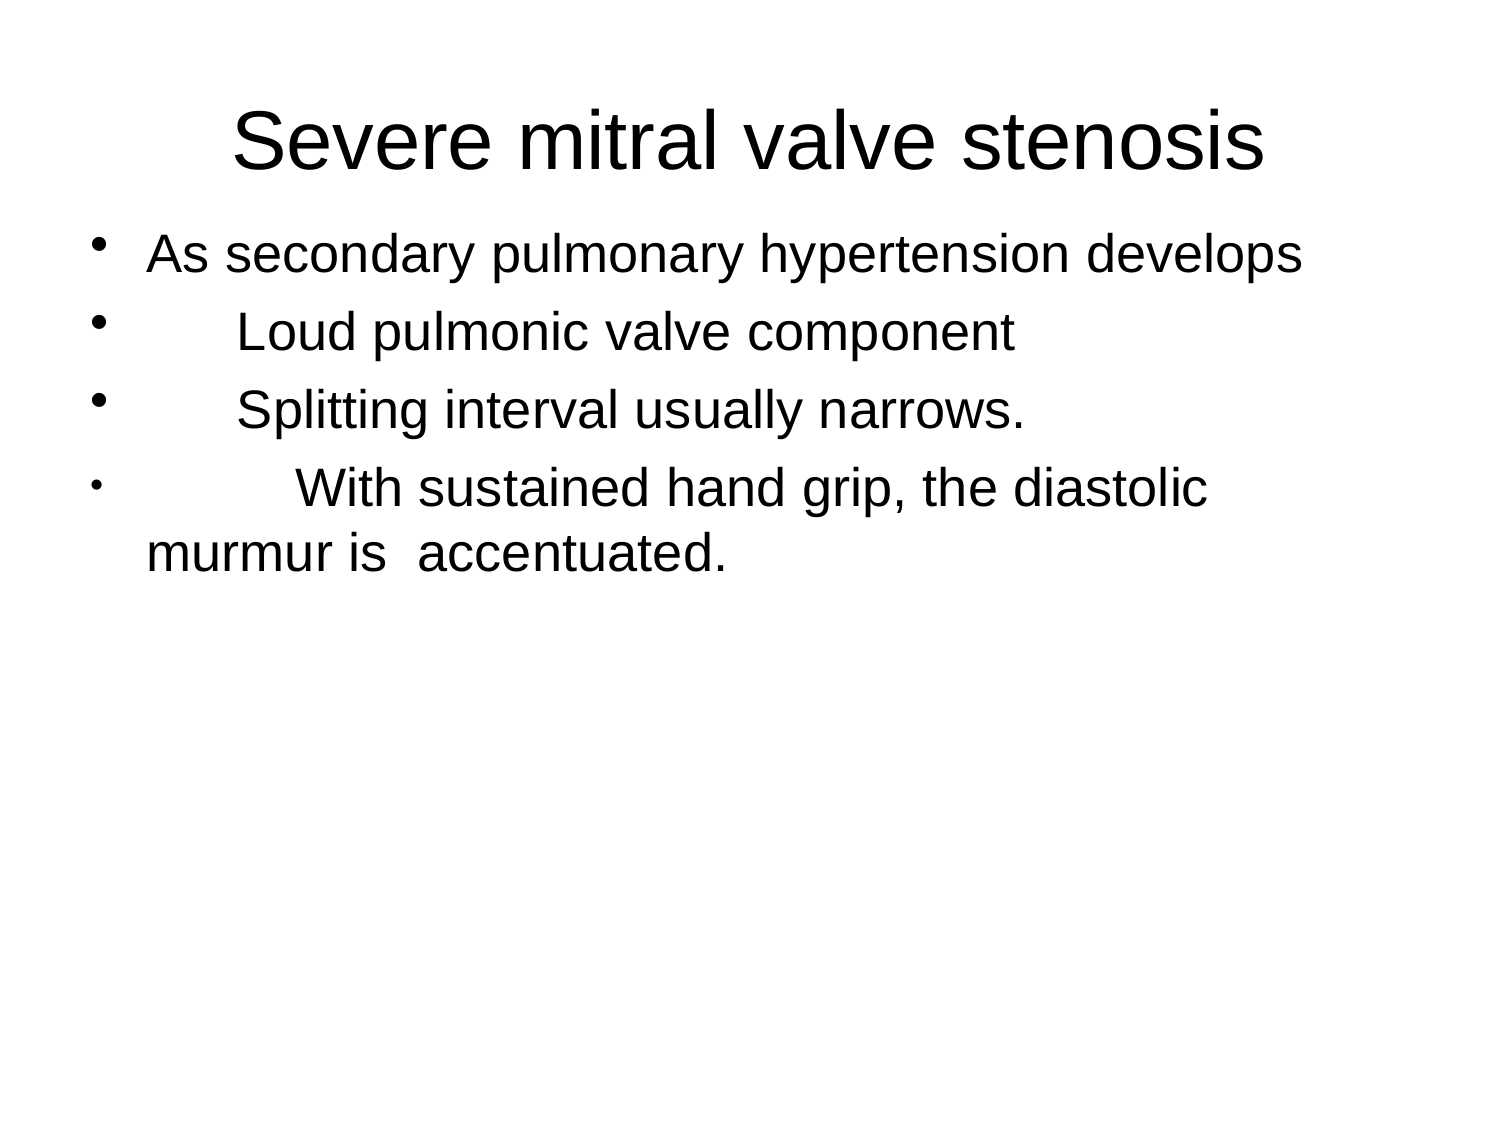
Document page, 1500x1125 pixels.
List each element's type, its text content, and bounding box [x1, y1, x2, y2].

text_box As secondary pulmonary hypertension develops Loud pulmonic valve component Splitting interval usually narrows. With sustained hand grip, the diastolic murmur is accentuated. [87, 203, 1409, 583]
title Severe mitral valve stenosis [229, 84, 1271, 203]
